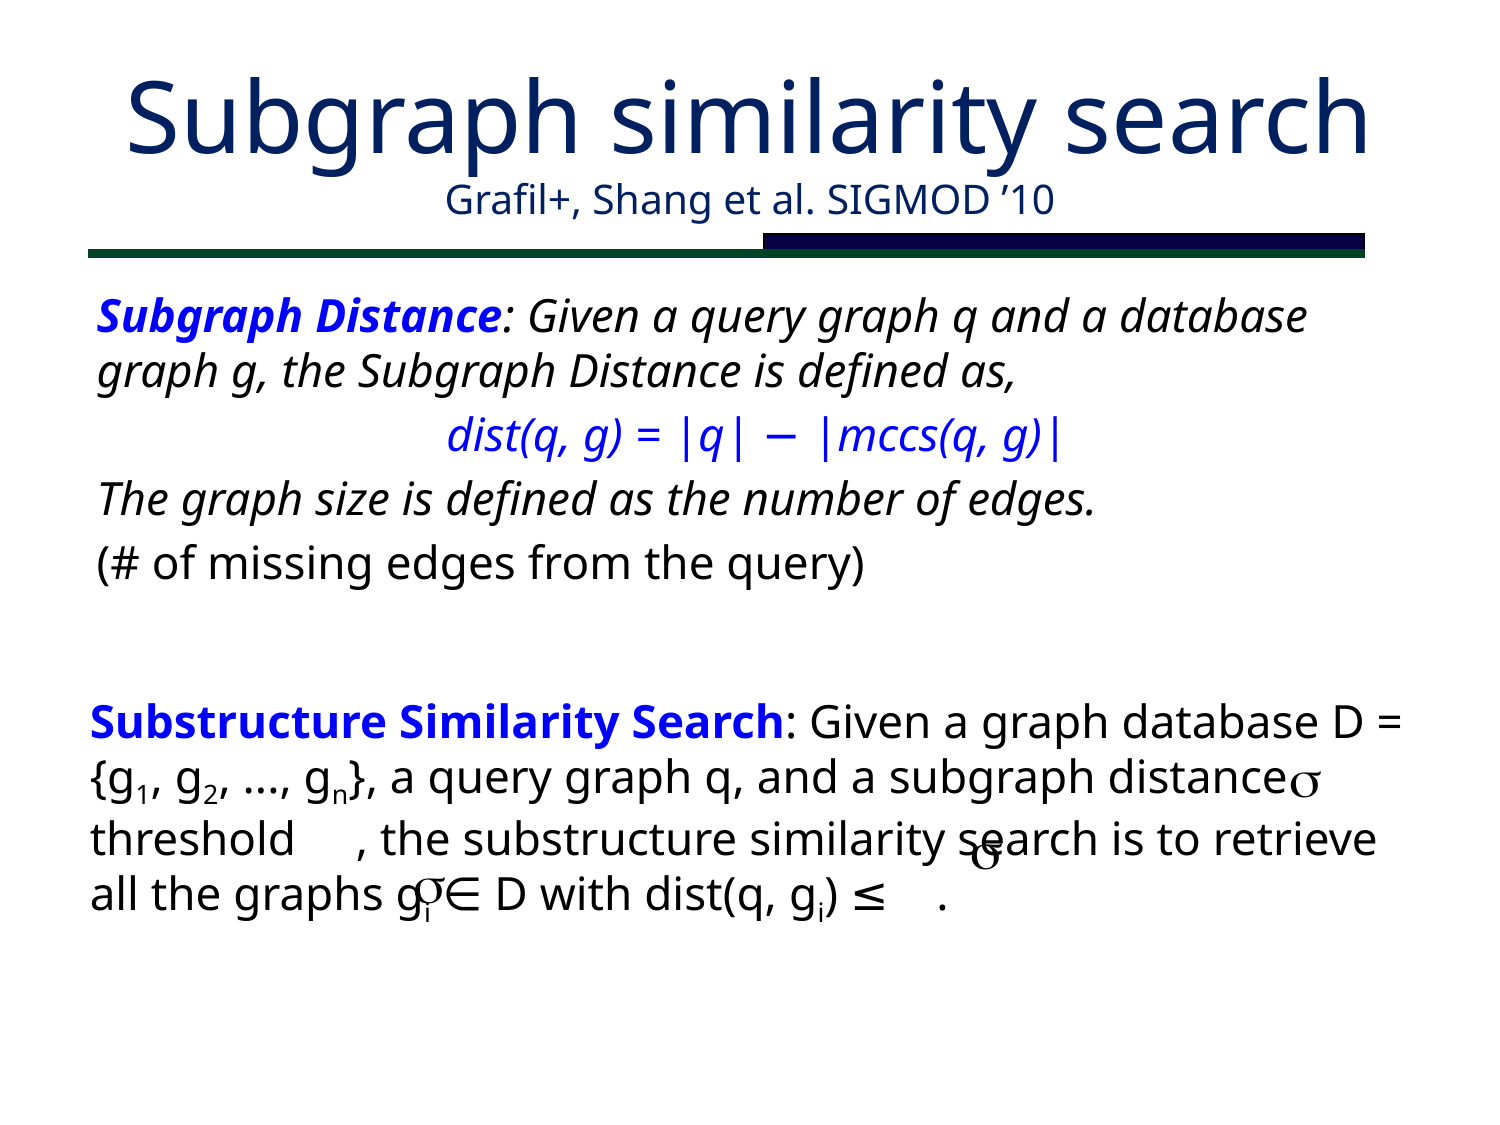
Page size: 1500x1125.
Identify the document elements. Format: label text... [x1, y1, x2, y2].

title Subgraph similarity search Grafil+, Shang et al. SIGMOD ’10 [75, 44, 1425, 232]
text_box Substructure Similarity Search: Given a graph database D = {g1, g2, ..., gn}, a query graph q, and a subgraph distance threshold , the substructure similarity search is to retrieve all the graphs gi ∈ D with dist(q, gi) ≤ . [74, 692, 1425, 986]
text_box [962, 833, 1012, 884]
text_box Subgraph Distance: Given a query graph q and a database graph g, the Subgraph Distance is defined as, dist(q, g) = |q| − |mccs(q, g)| The graph size is defined as the number of edges. (# of missing edges from the query) [81, 278, 1432, 532]
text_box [1281, 761, 1331, 811]
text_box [405, 867, 455, 918]
